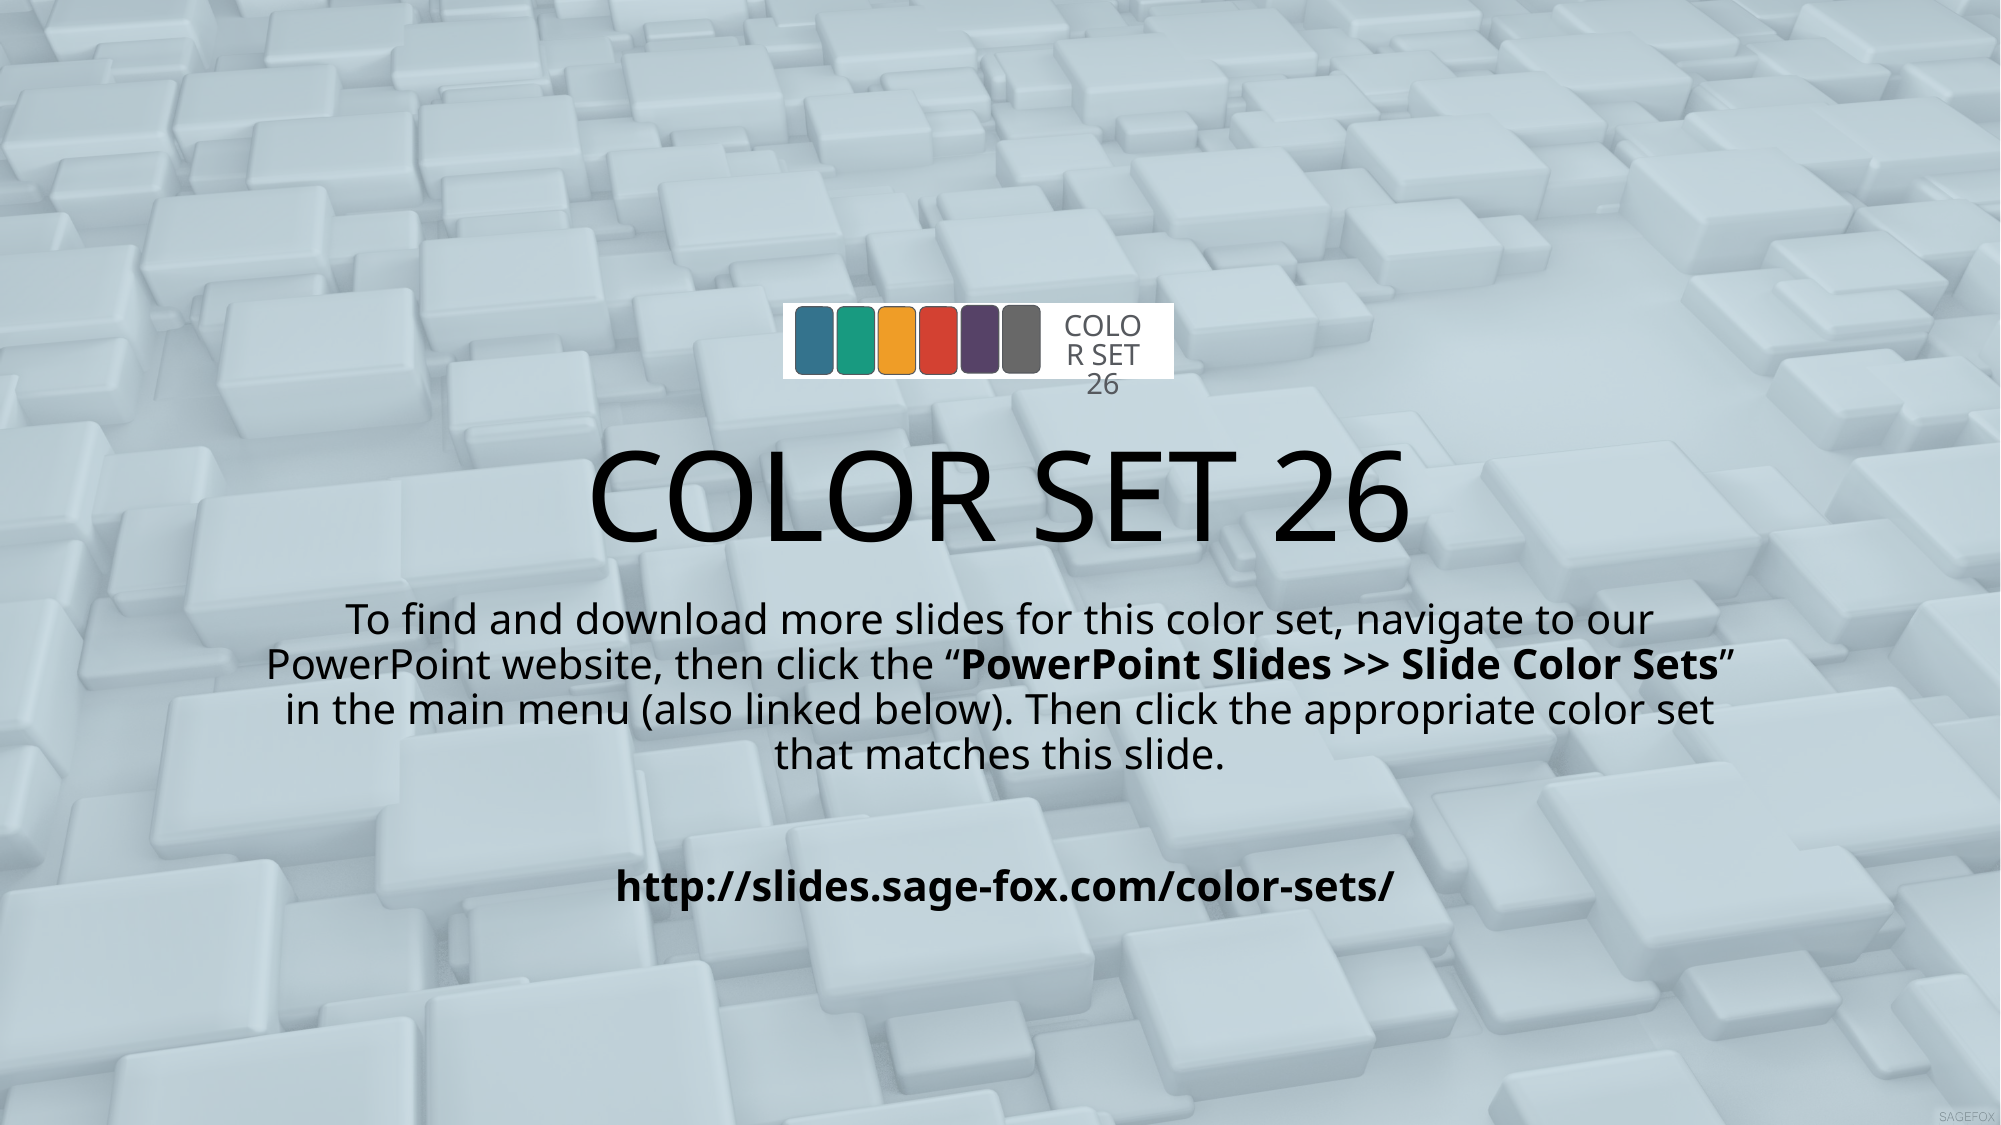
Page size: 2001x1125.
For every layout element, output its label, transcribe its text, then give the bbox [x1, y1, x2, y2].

title COLOR SET 26 [249, 184, 1750, 576]
subtitle To find and download more slides for this color set, navigate to our PowerPoint website, then click the “PowerPoint Slides >> Slide Color Sets” in the main menu (also linked below). Then click the appropriate color set that matches this slide. http://slides.sage-fox.com/color-sets/ [249, 590, 1750, 863]
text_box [783, 303, 1174, 380]
